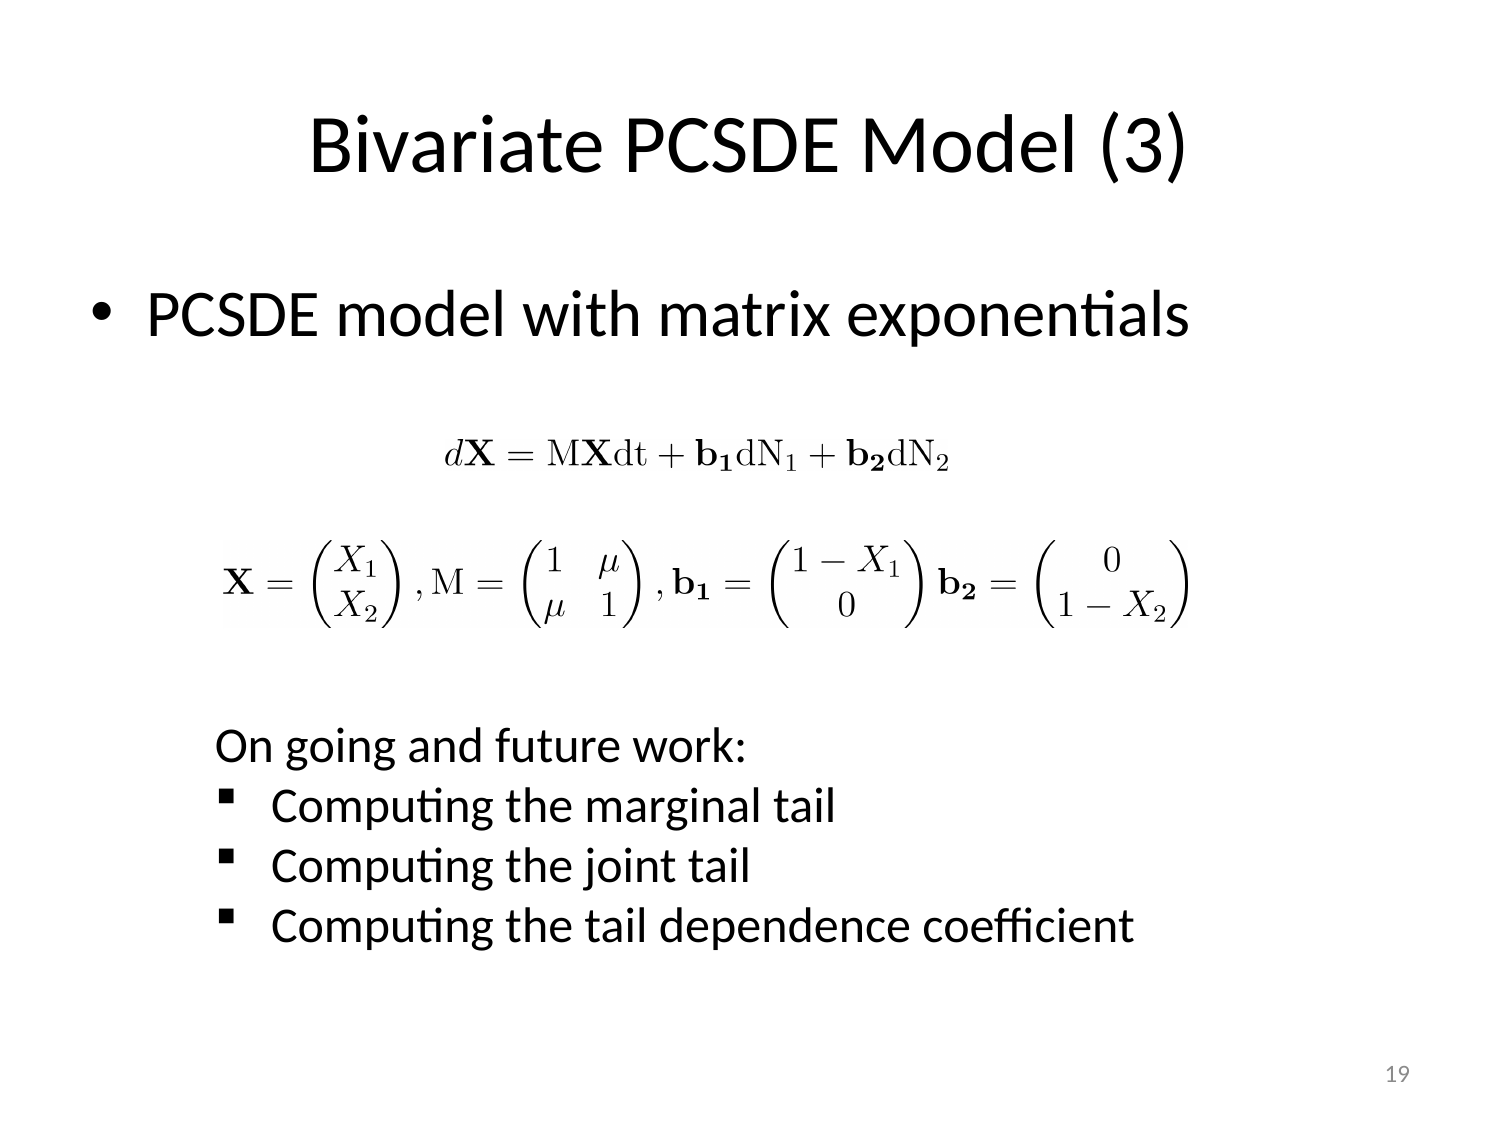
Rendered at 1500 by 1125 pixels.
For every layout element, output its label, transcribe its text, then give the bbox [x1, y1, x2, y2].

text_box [221, 537, 1189, 631]
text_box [443, 436, 950, 475]
slide_number 19 [1074, 1042, 1425, 1103]
text_box On going and future work: Computing the marginal tail Computing the joint tail Computing the tail dependence coefficient [125, 704, 1275, 960]
list PCSDE model with matrix exponentials [75, 262, 1425, 700]
title Bivariate PCSDE Model (3) [75, 45, 1425, 233]
